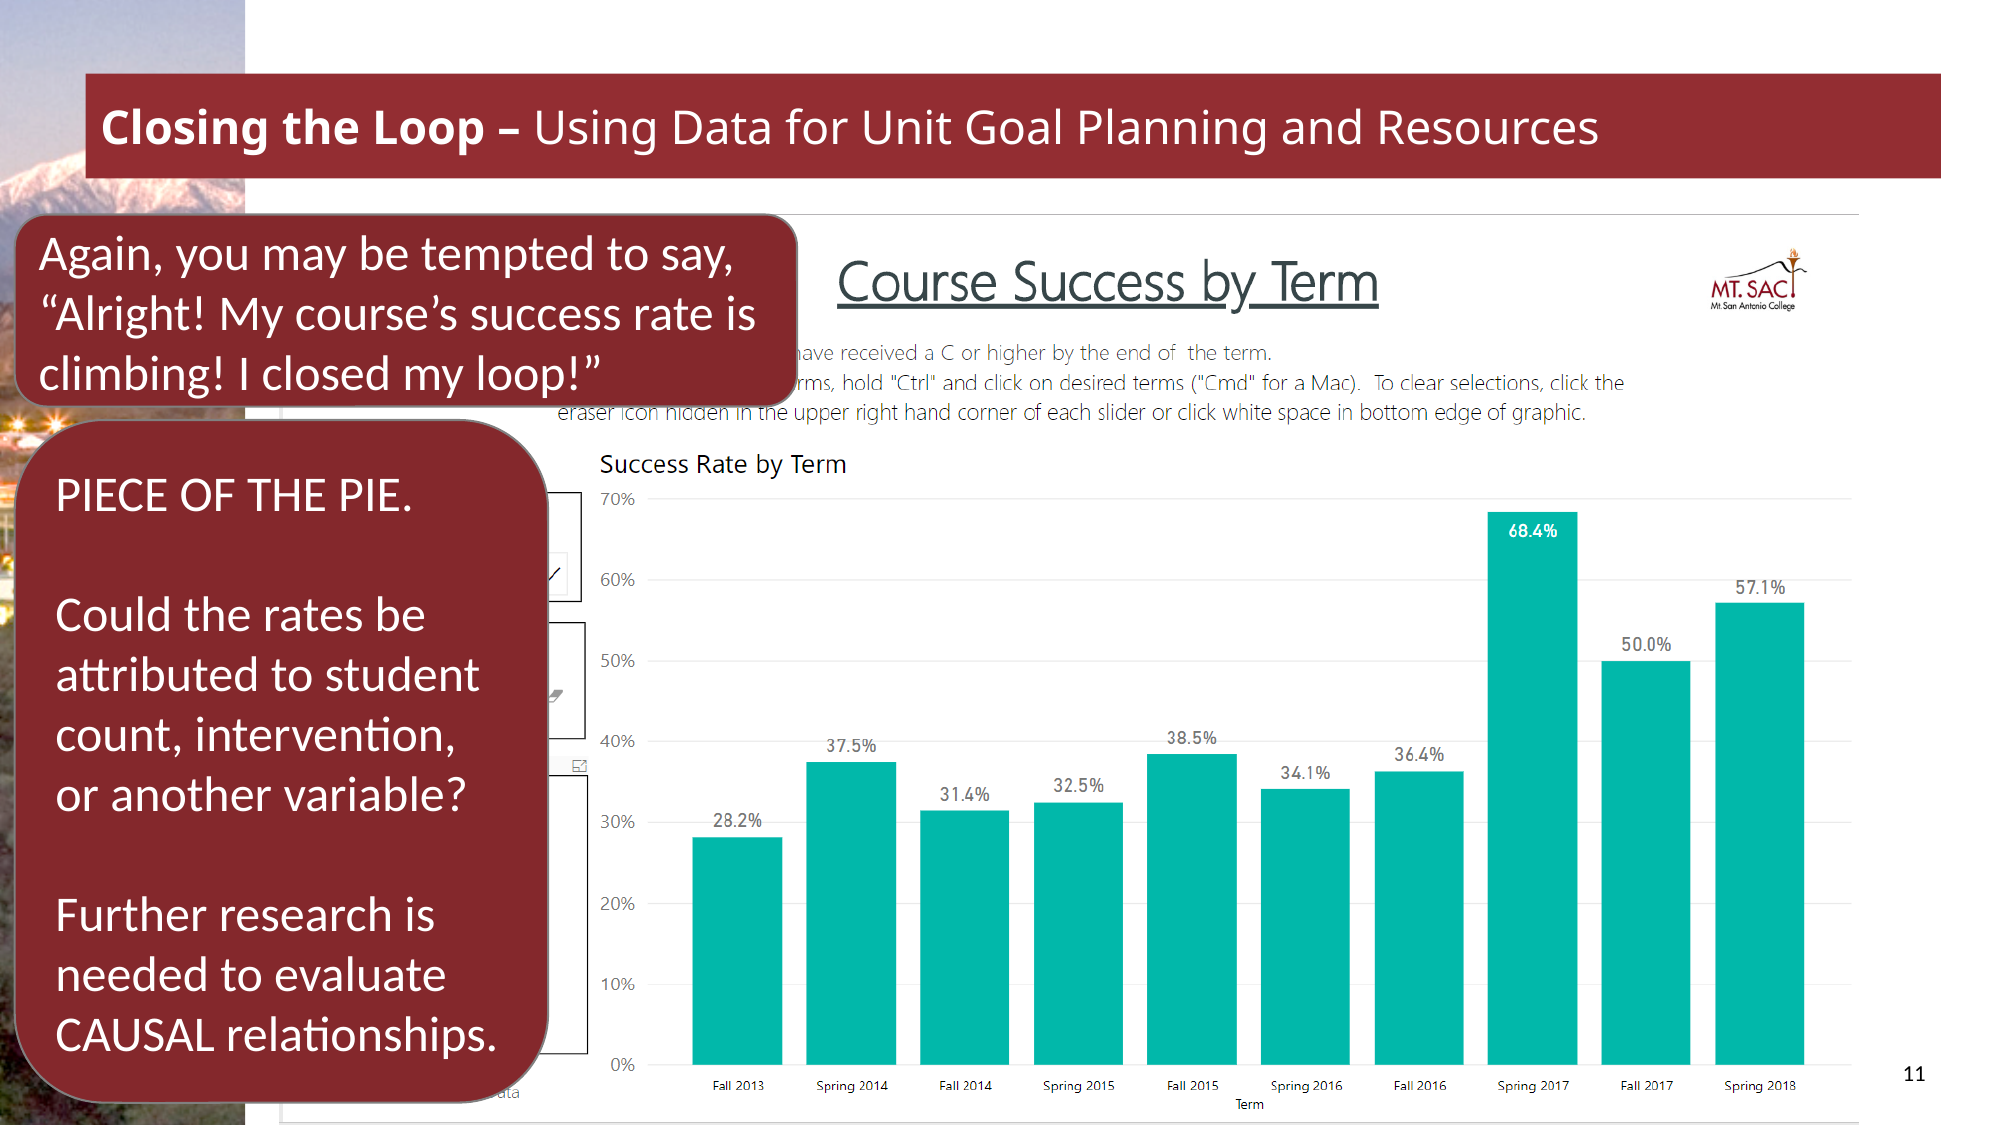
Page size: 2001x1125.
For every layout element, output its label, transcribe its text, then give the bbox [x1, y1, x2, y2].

picture [0, 0, 246, 1125]
text_box Again, you may be tempted to say, “Alright! My course’s success rate is climbing! I closed my loop!” [13, 213, 771, 408]
picture [278, 214, 1859, 1125]
text_box PIECE OF THE PIE. Could the rates be attributed to student count, intervention, or another variable? Further research is needed to evaluate CAUSAL relationships. [13, 418, 278, 1105]
slide_number 11 [1859, 1042, 1941, 1103]
title Closing the Loop – Using Data for Unit Goal Planning and Resources [85, 73, 1941, 179]
